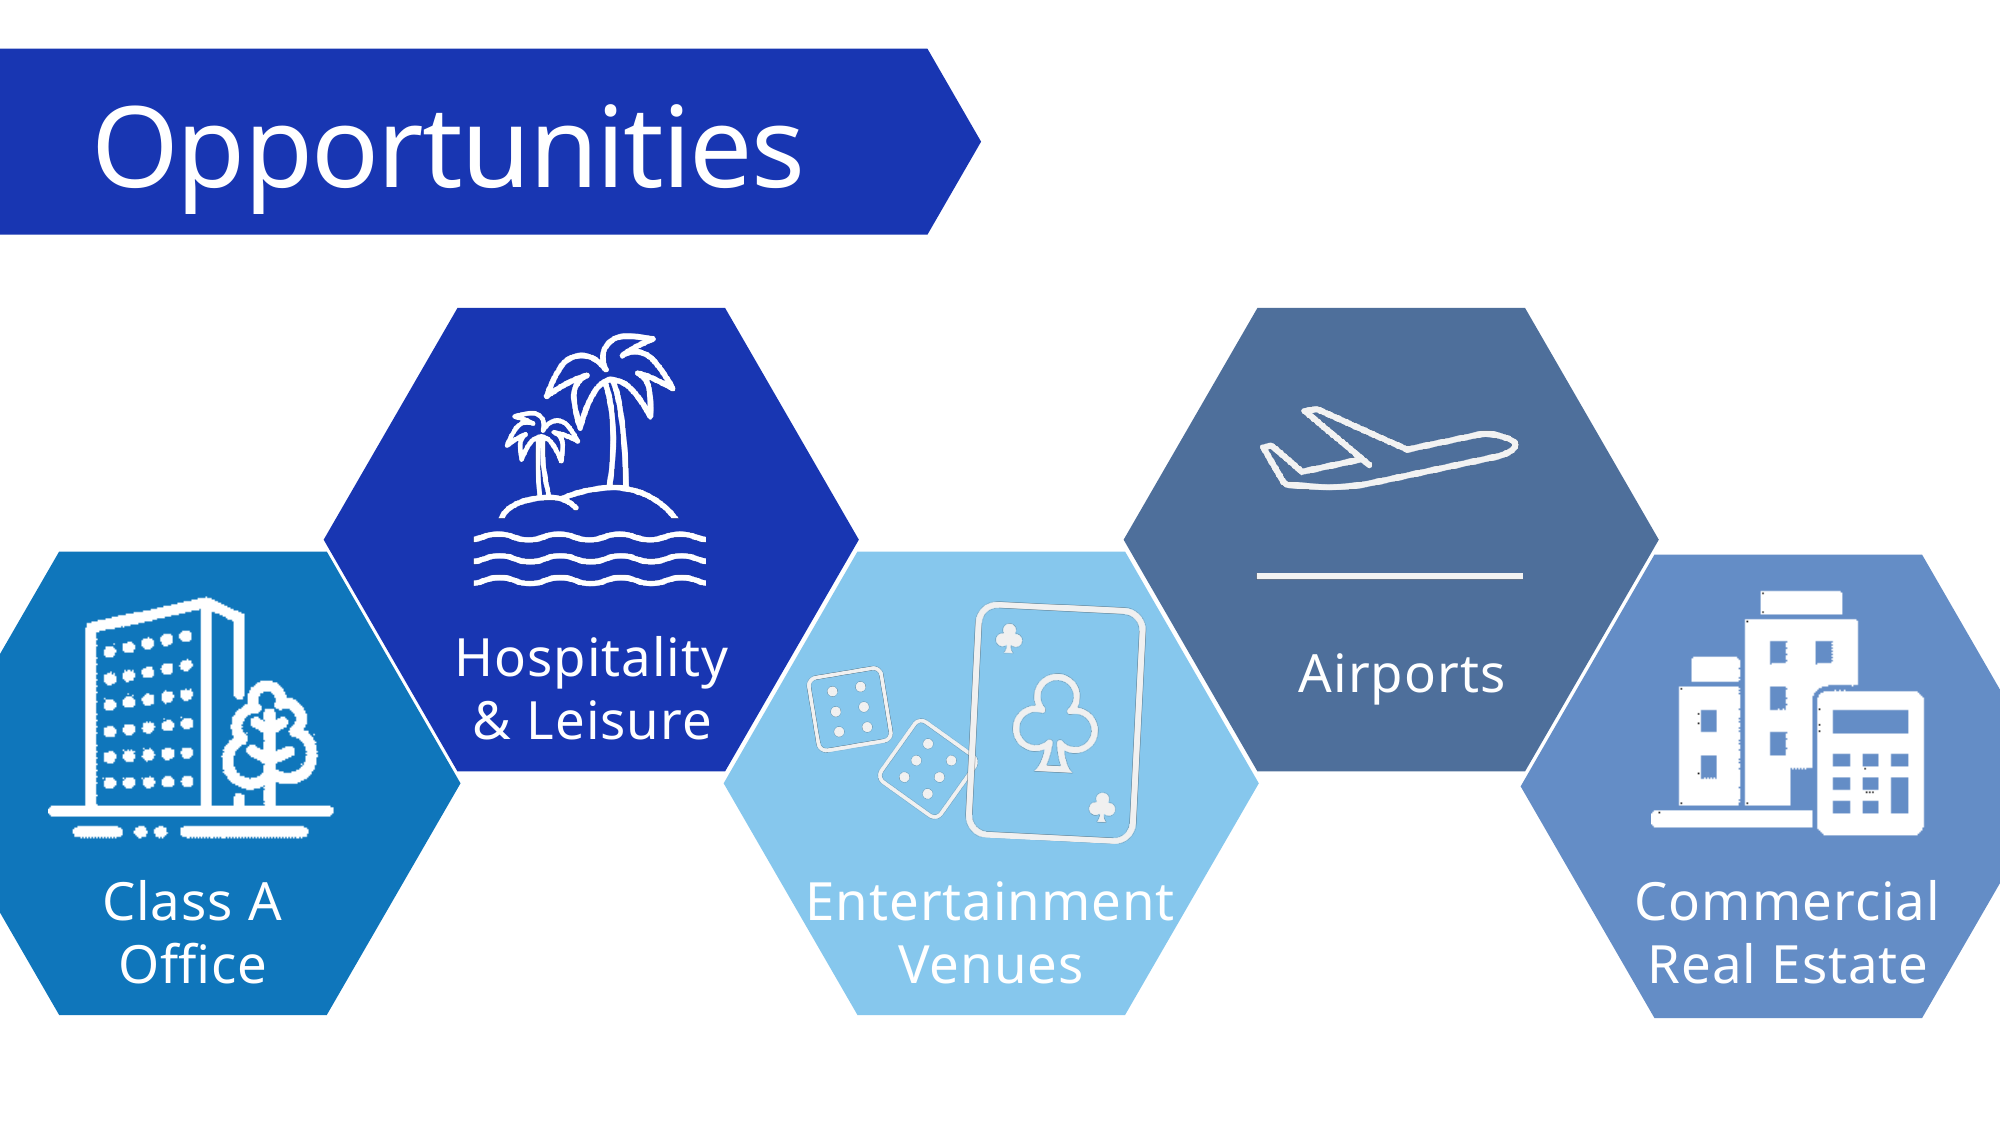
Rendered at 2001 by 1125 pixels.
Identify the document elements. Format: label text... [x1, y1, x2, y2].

picture [1237, 370, 1542, 603]
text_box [1123, 307, 1659, 772]
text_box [1520, 554, 2000, 1019]
picture [48, 592, 337, 845]
text_box [0, 551, 461, 1016]
text_box Class A Office [49, 867, 337, 995]
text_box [323, 307, 859, 772]
picture [450, 325, 729, 604]
picture [1651, 585, 1929, 845]
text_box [723, 551, 1259, 1016]
picture [813, 590, 1152, 842]
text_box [0, 48, 982, 235]
